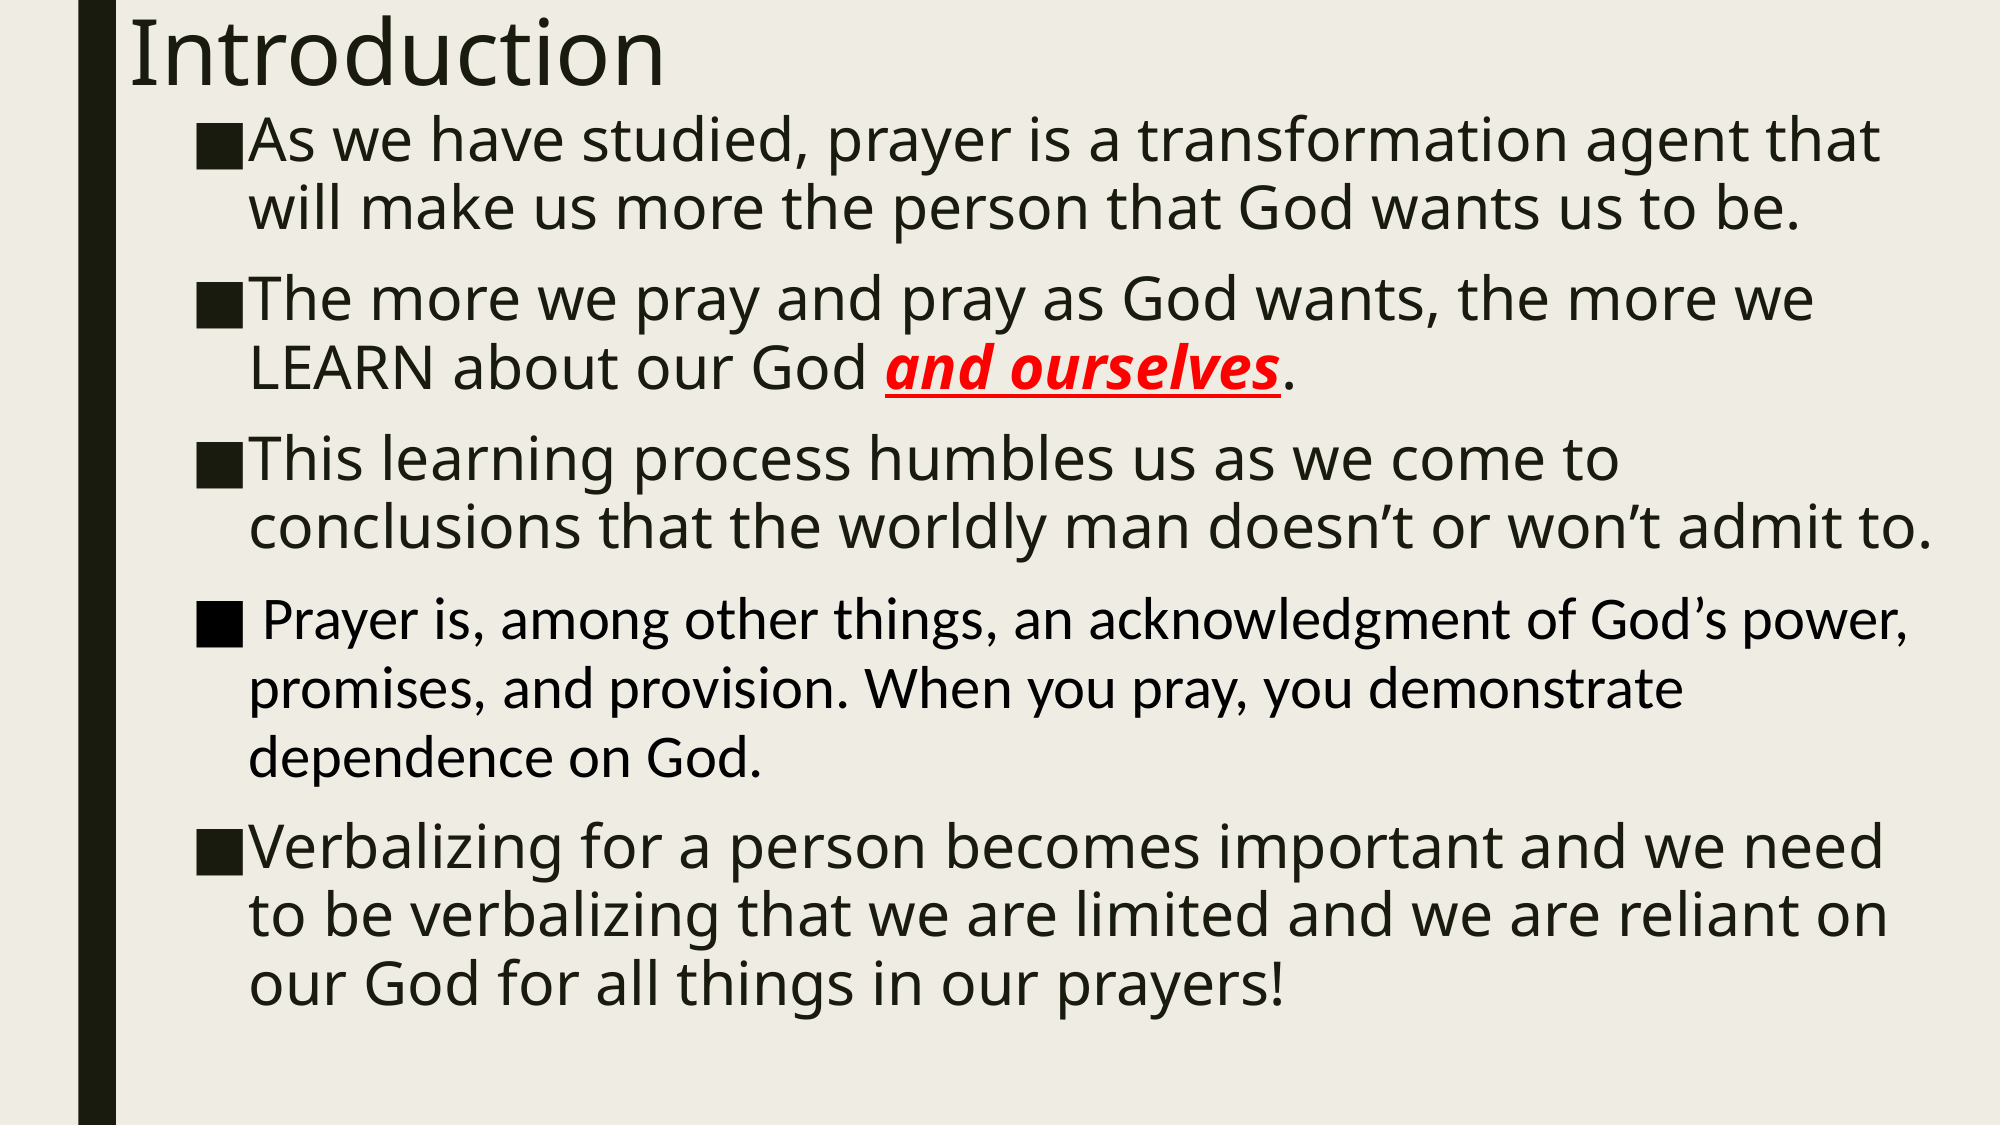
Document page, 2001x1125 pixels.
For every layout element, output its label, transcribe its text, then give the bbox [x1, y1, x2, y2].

title Introduction [115, 0, 922, 129]
list As we have studied, prayer is a transformation agent that will make us more the person that God wants us to be. The more we pray and pray as God wants, the more we LEARN about our God and ourselves. This learning process humbles us as we come to conclusions that the worldly man doesn’t or won’t admit to. Prayer is, among other things, an acknowledgment of God’s power, promises, and provision. When you pray, you demonstrate dependence on God. Verbalizing for a person becomes important and we need to be verbalizing that we are limited and we are reliant on our God for all things in our prayers! [176, 98, 1950, 1082]
